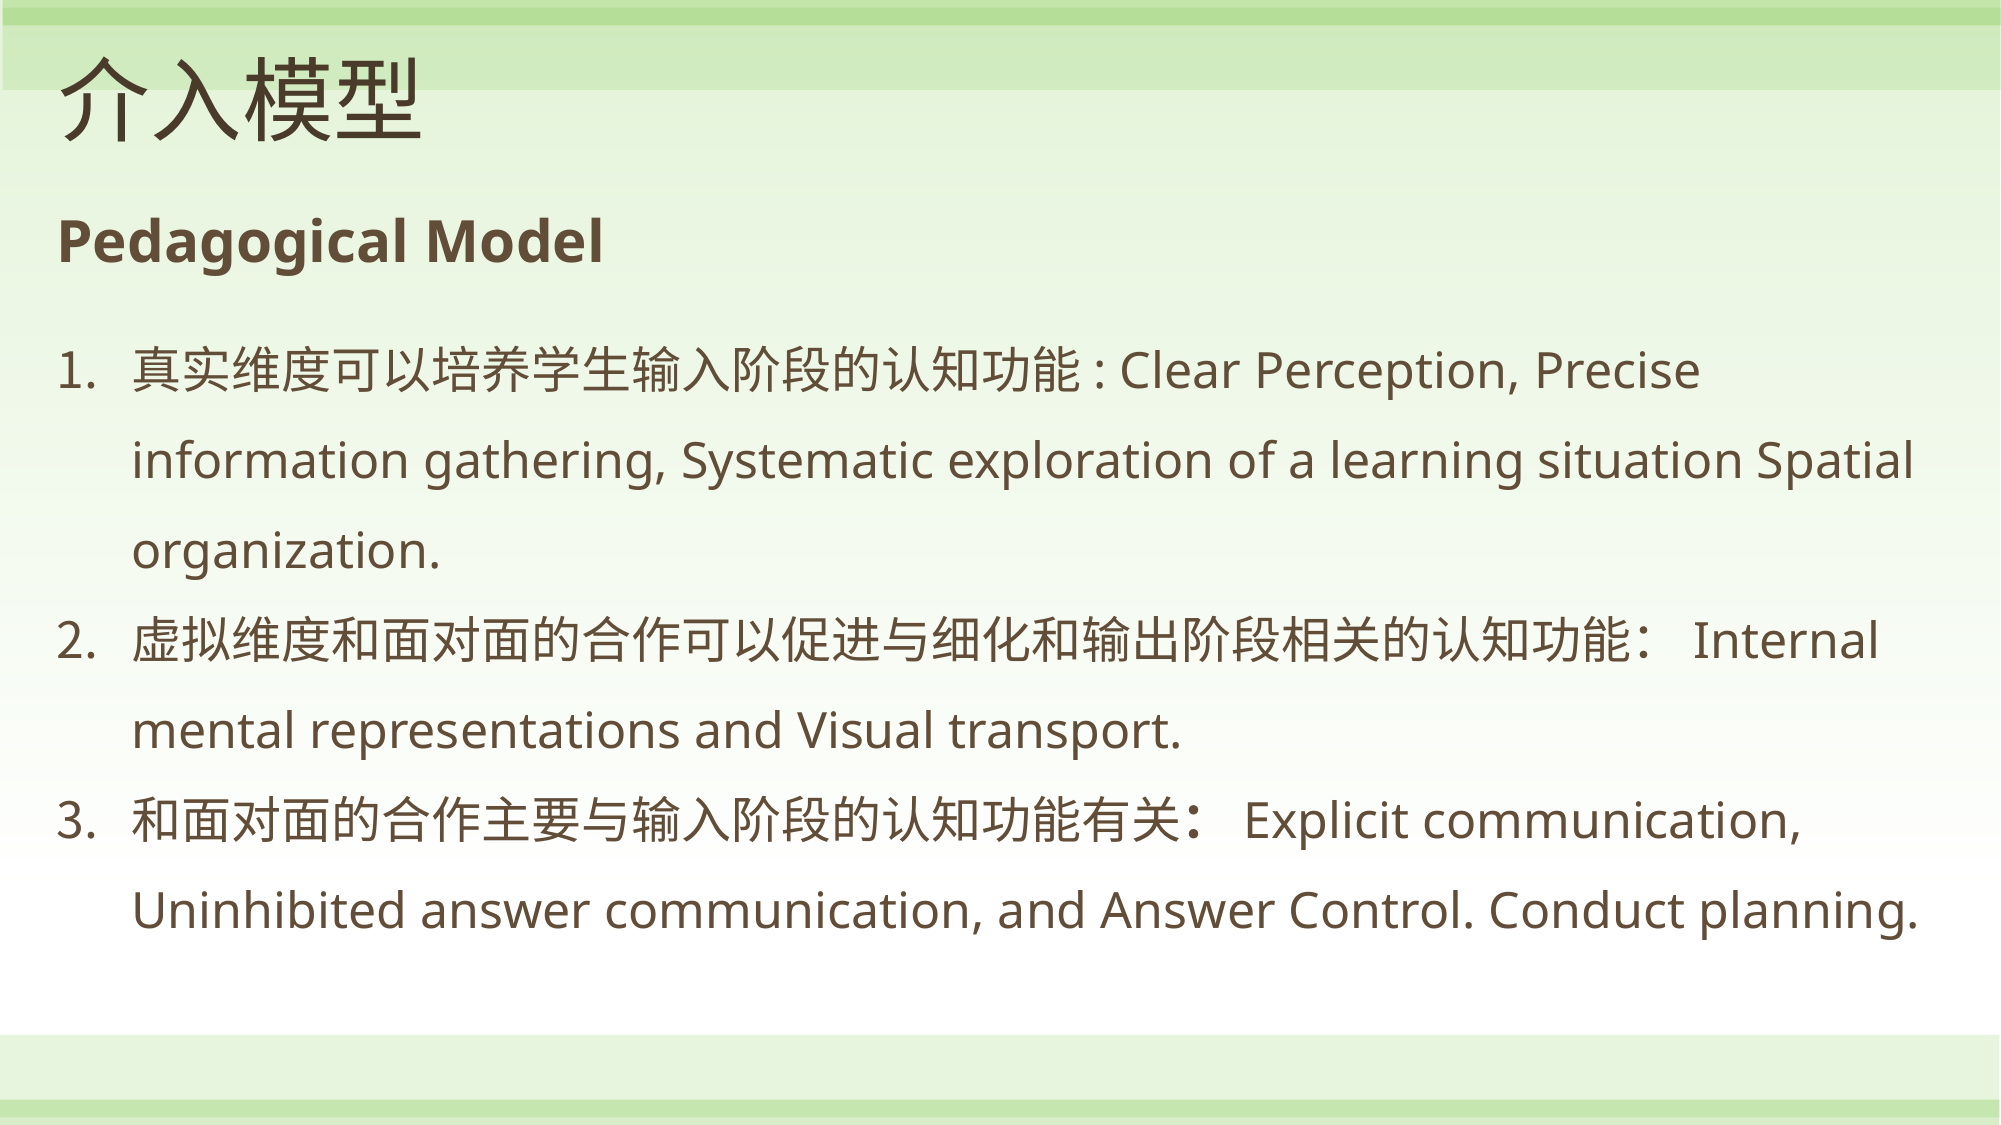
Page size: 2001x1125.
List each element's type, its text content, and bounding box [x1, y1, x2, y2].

text_box Pedagogical Model [41, 162, 911, 282]
text_box 真实维度可以培养学生输入阶段的认知功能: Clear Perception, Precise information gathering, Systematic exploration of a learning situation Spatial organization. 虚拟维度和面对面的合作可以促进与细化和输出阶段相关的认知功能：Internal mental representations and Visual transport. 和面对面的合作主要与输入阶段的认知功能有关：Explicit communication, Uninhibited answer communication, and Answer Control. Conduct planning. [41, 300, 1972, 946]
title 介入模型 [41, 23, 443, 162]
